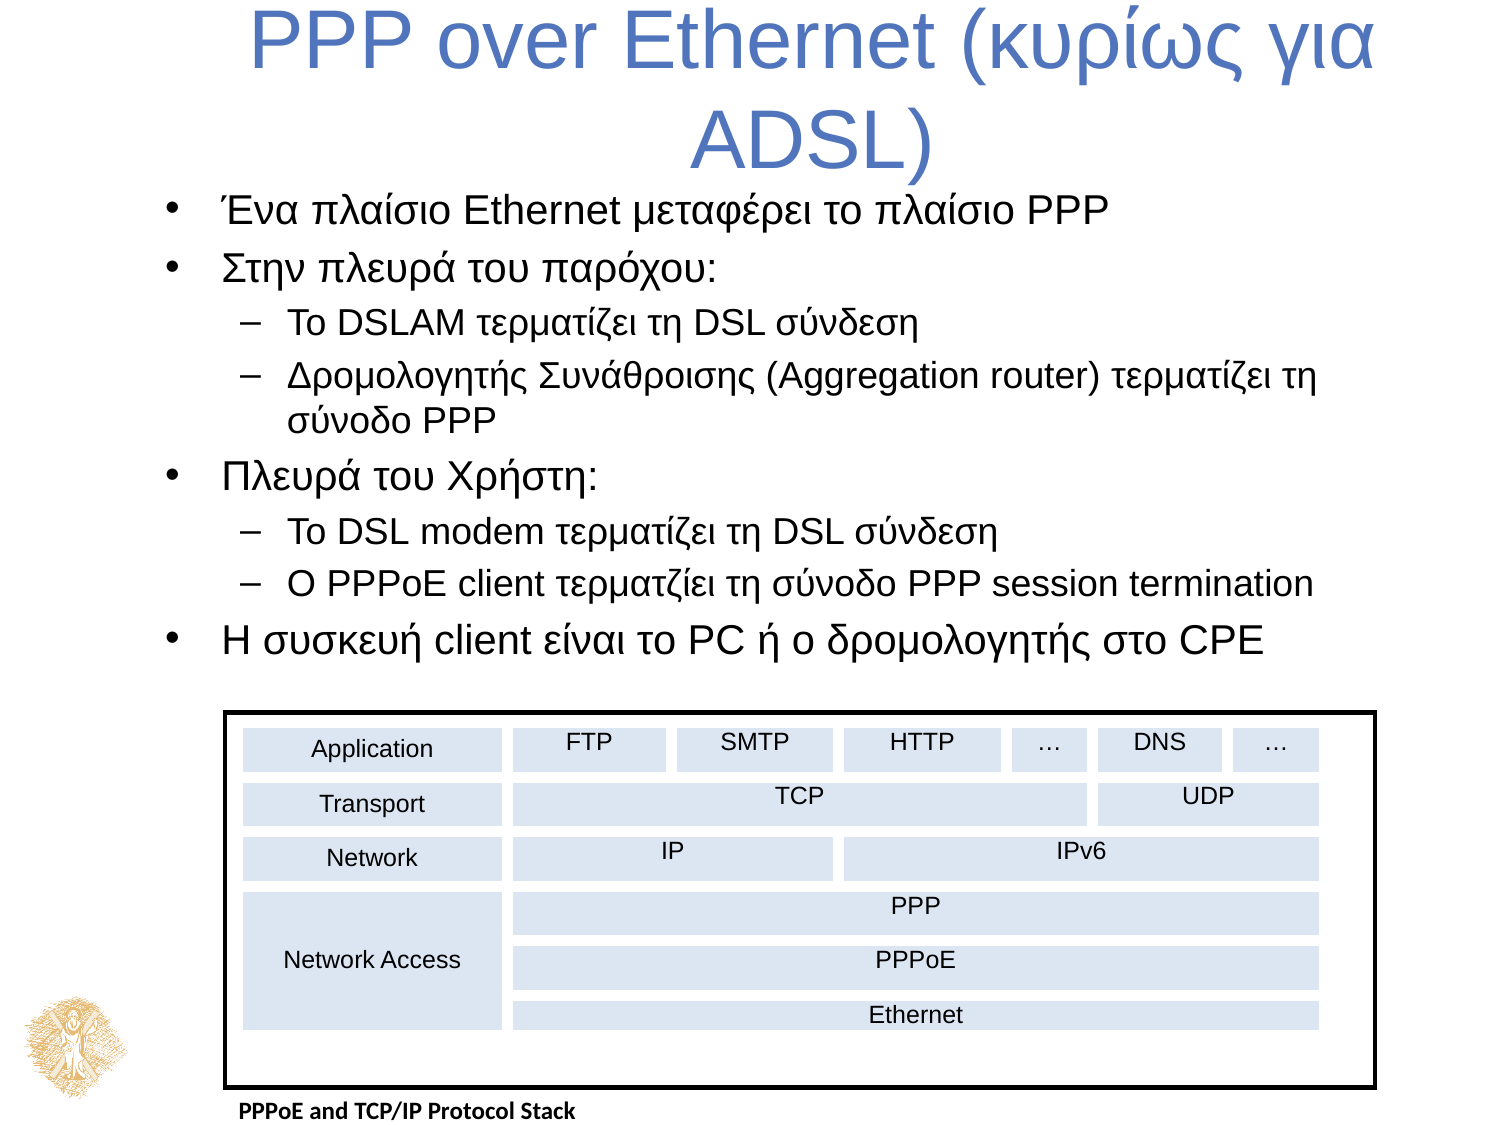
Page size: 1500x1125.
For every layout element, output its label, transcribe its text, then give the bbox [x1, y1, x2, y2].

title PPP over Ethernet (κυρίως για ADSL) [187, 24, 1438, 145]
list Ένα πλαίσιο Ethernet μεταφέρει το πλαίσιο PPP Στην πλευρά του παρόχου: Το DSLAM τερματίζει τη DSL σύνδεση Δρομολογητής Συνάθροισης (Aggregation router) τερματίζει τη σύνοδο PPP Πλευρά του Χρήστη: Το DSL modem τερματίζει τη DSL σύνδεση Ο PPPoE client τερματζίει τη σύνοδο PPP session termination Η συσκευή client είναι το PC ή ο δρομολογητής στο CPE [150, 174, 1388, 613]
text_box PPPoE and TCP/IP Protocol Stack [225, 712, 1375, 1088]
picture [17, 986, 137, 1103]
